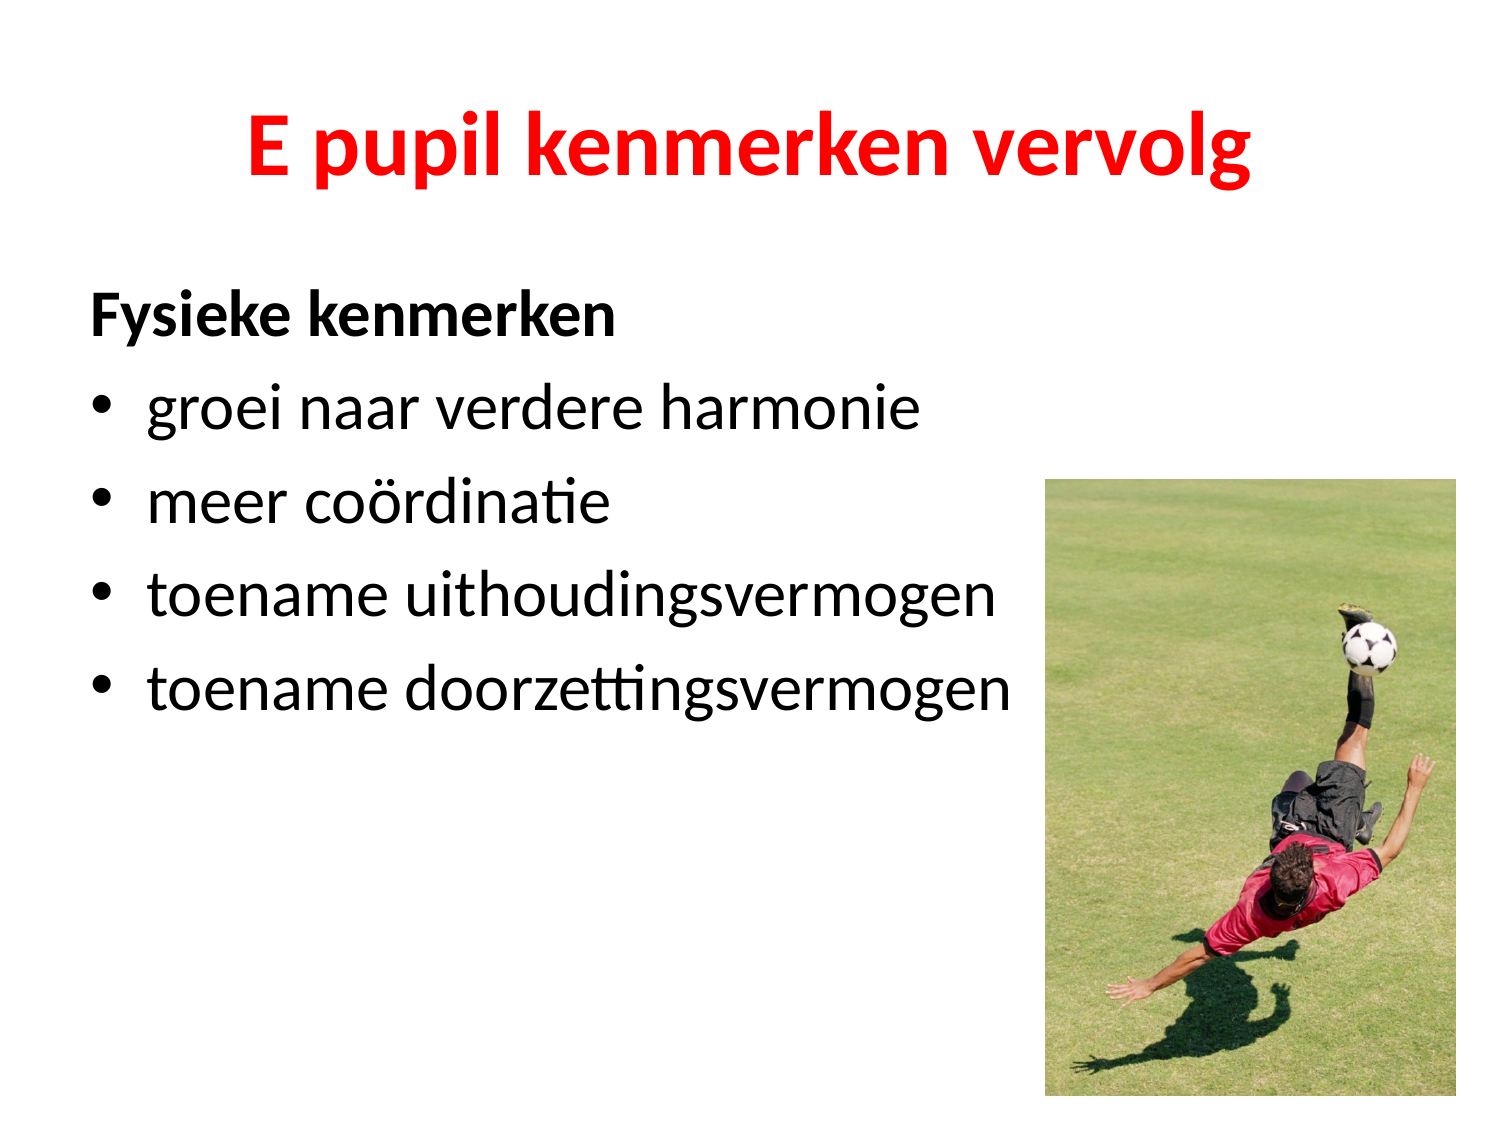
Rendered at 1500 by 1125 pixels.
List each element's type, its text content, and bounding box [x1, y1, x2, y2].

title E pupil kenmerken vervolg [75, 45, 1425, 233]
list Fysieke kenmerken groei naar verdere harmonie meer coördinatie toename uithoudingsvermogen toename doorzettingsvermogen [75, 262, 1425, 1005]
picture [1045, 479, 1457, 1096]
